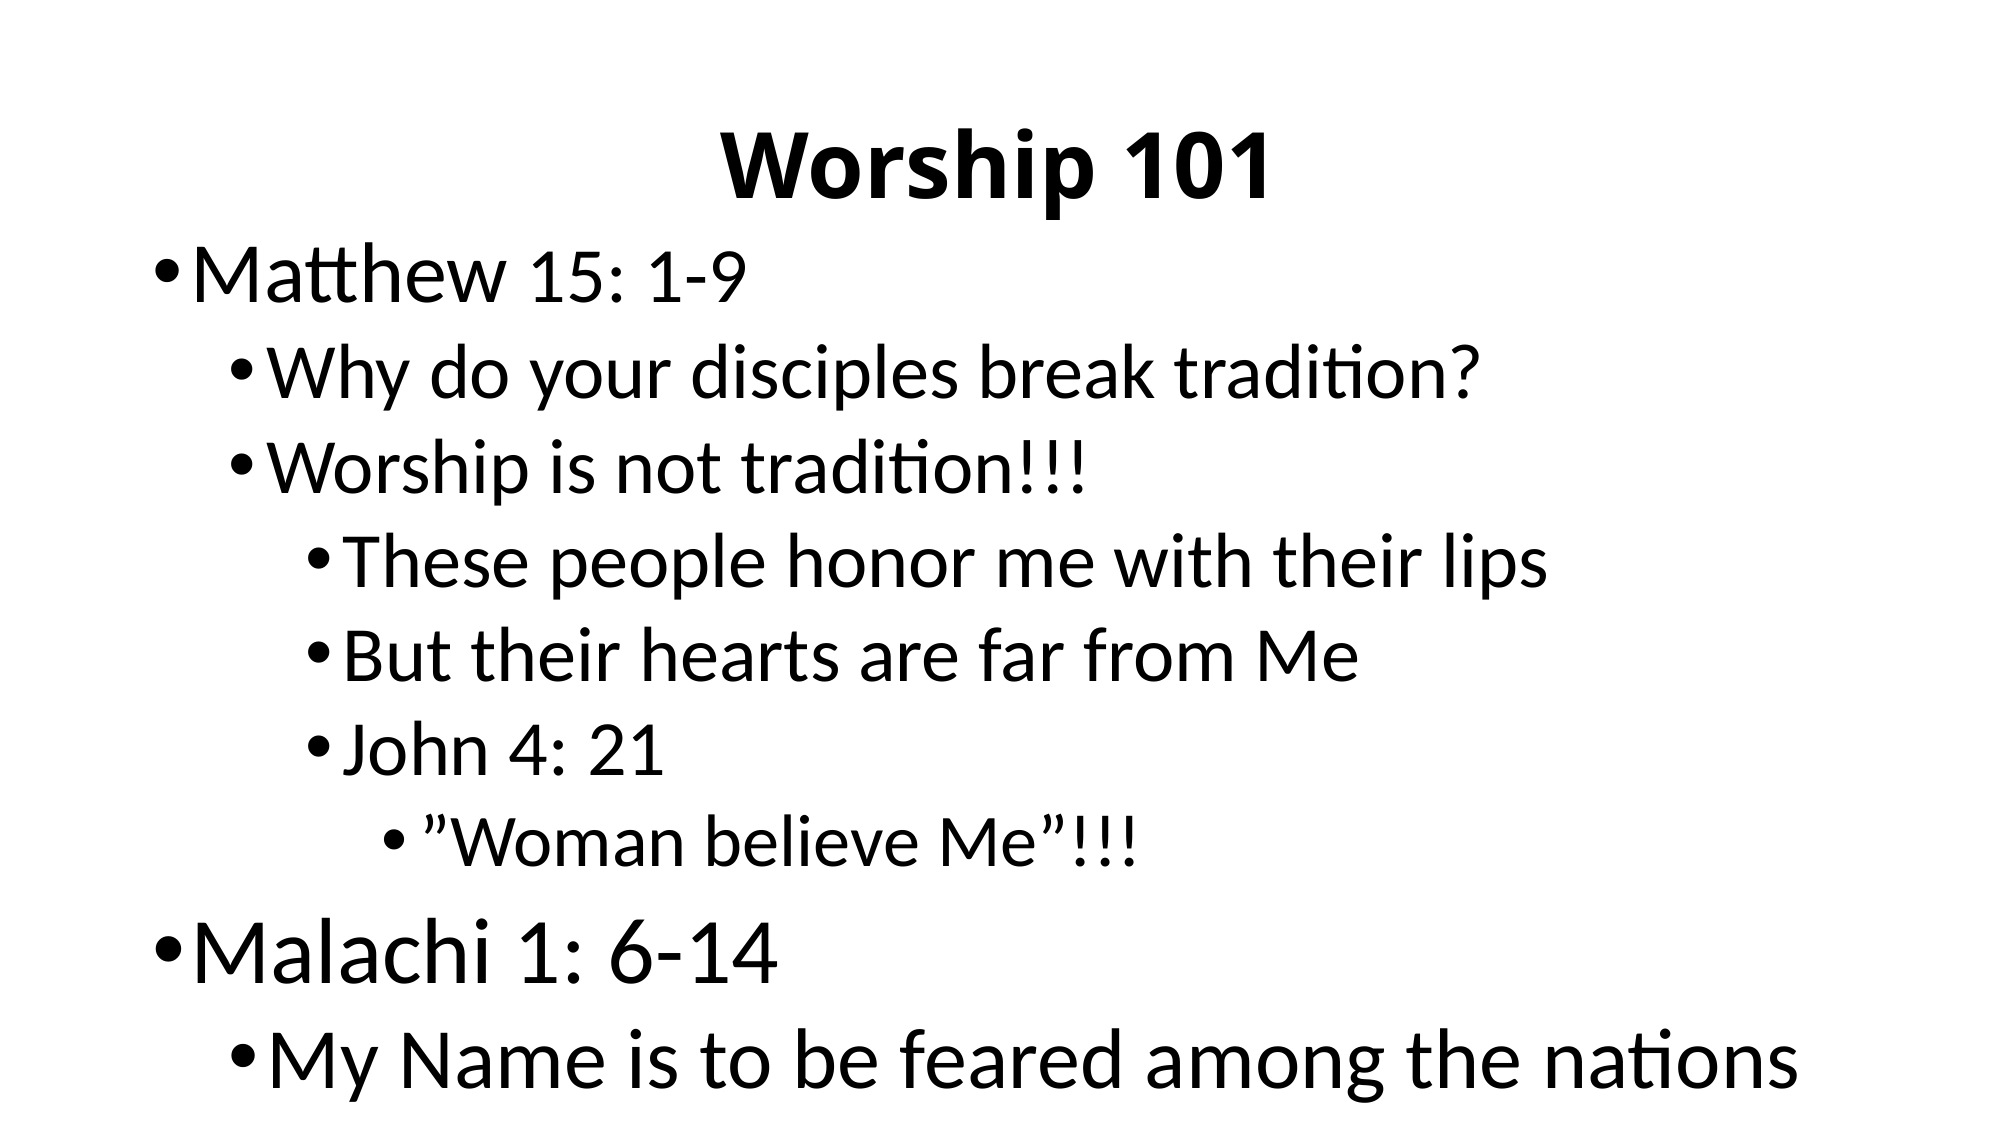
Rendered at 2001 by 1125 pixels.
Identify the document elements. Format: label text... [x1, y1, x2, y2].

list Matthew 15: 1-9 Why do your disciples break tradition? Worship is not tradition!!! These people honor me with their lips But their hearts are far from Me John 4: 21 ”Woman believe Me”!!! Malachi 1: 6-14 My Name is to be feared among the nations [137, 221, 1863, 1125]
title Worship 101 [137, 59, 1863, 221]
